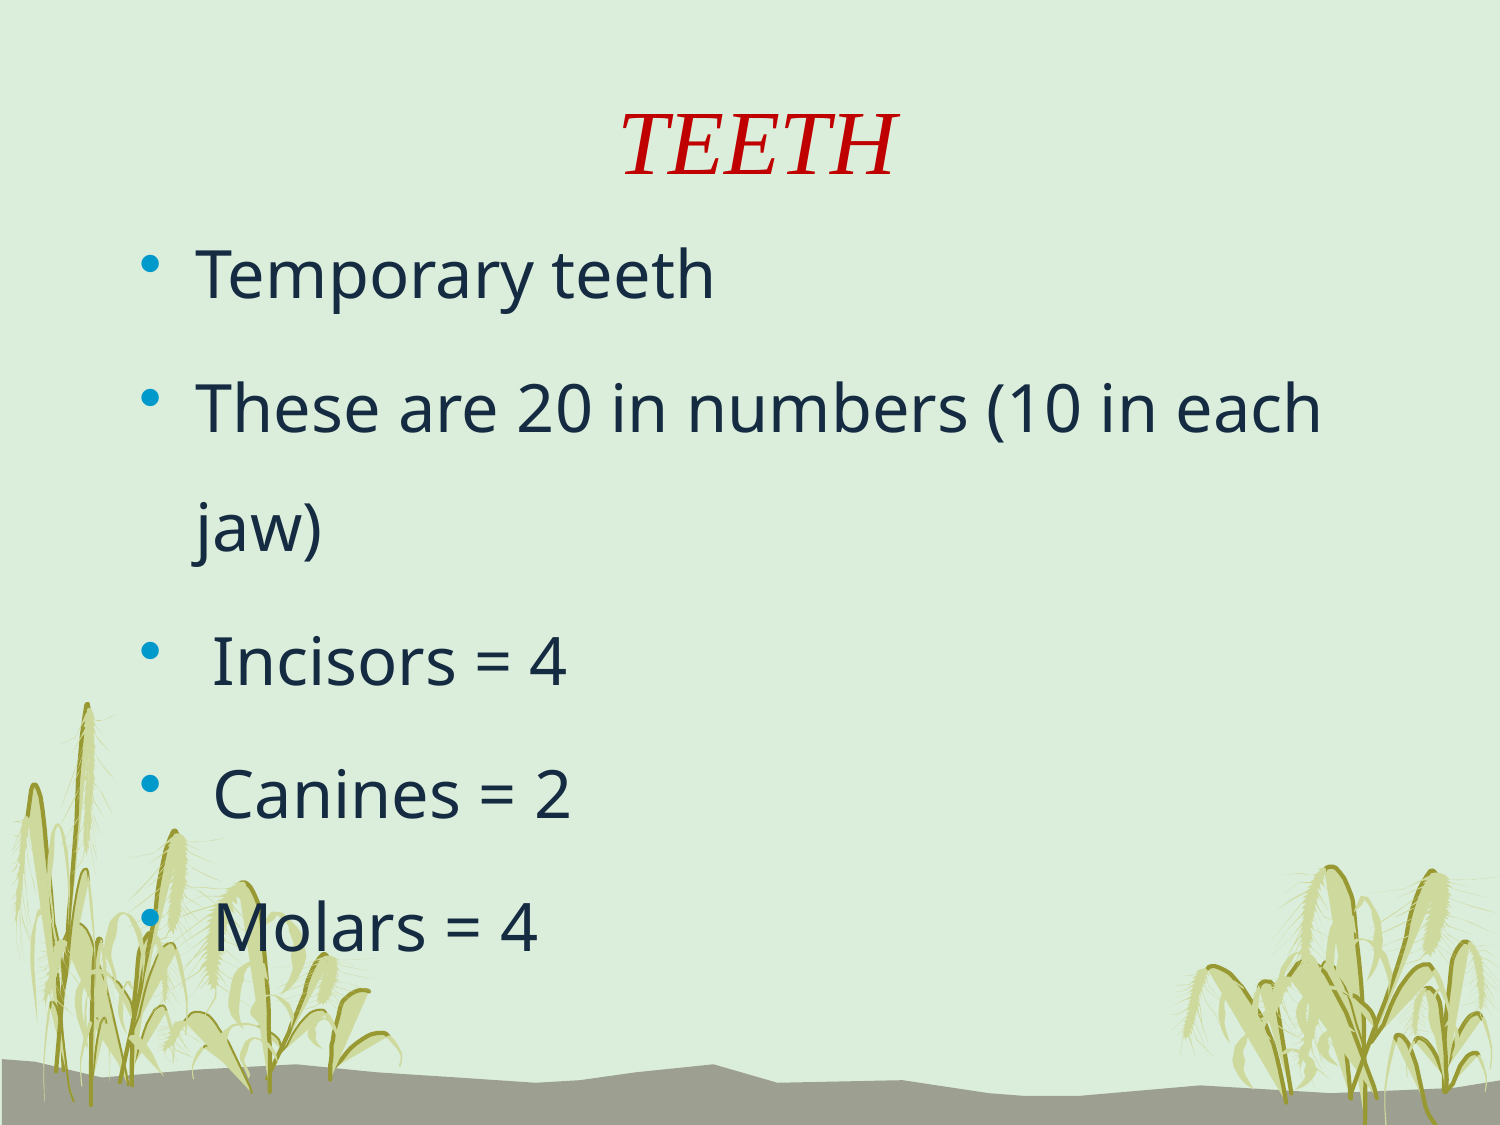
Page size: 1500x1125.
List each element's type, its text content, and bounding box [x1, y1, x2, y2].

list Temporary teeth These are 20 in numbers (10 in each jaw) Incisors = 4 Canines = 2 Molars = 4 [123, 184, 1459, 929]
title TEETH [120, 43, 1395, 232]
